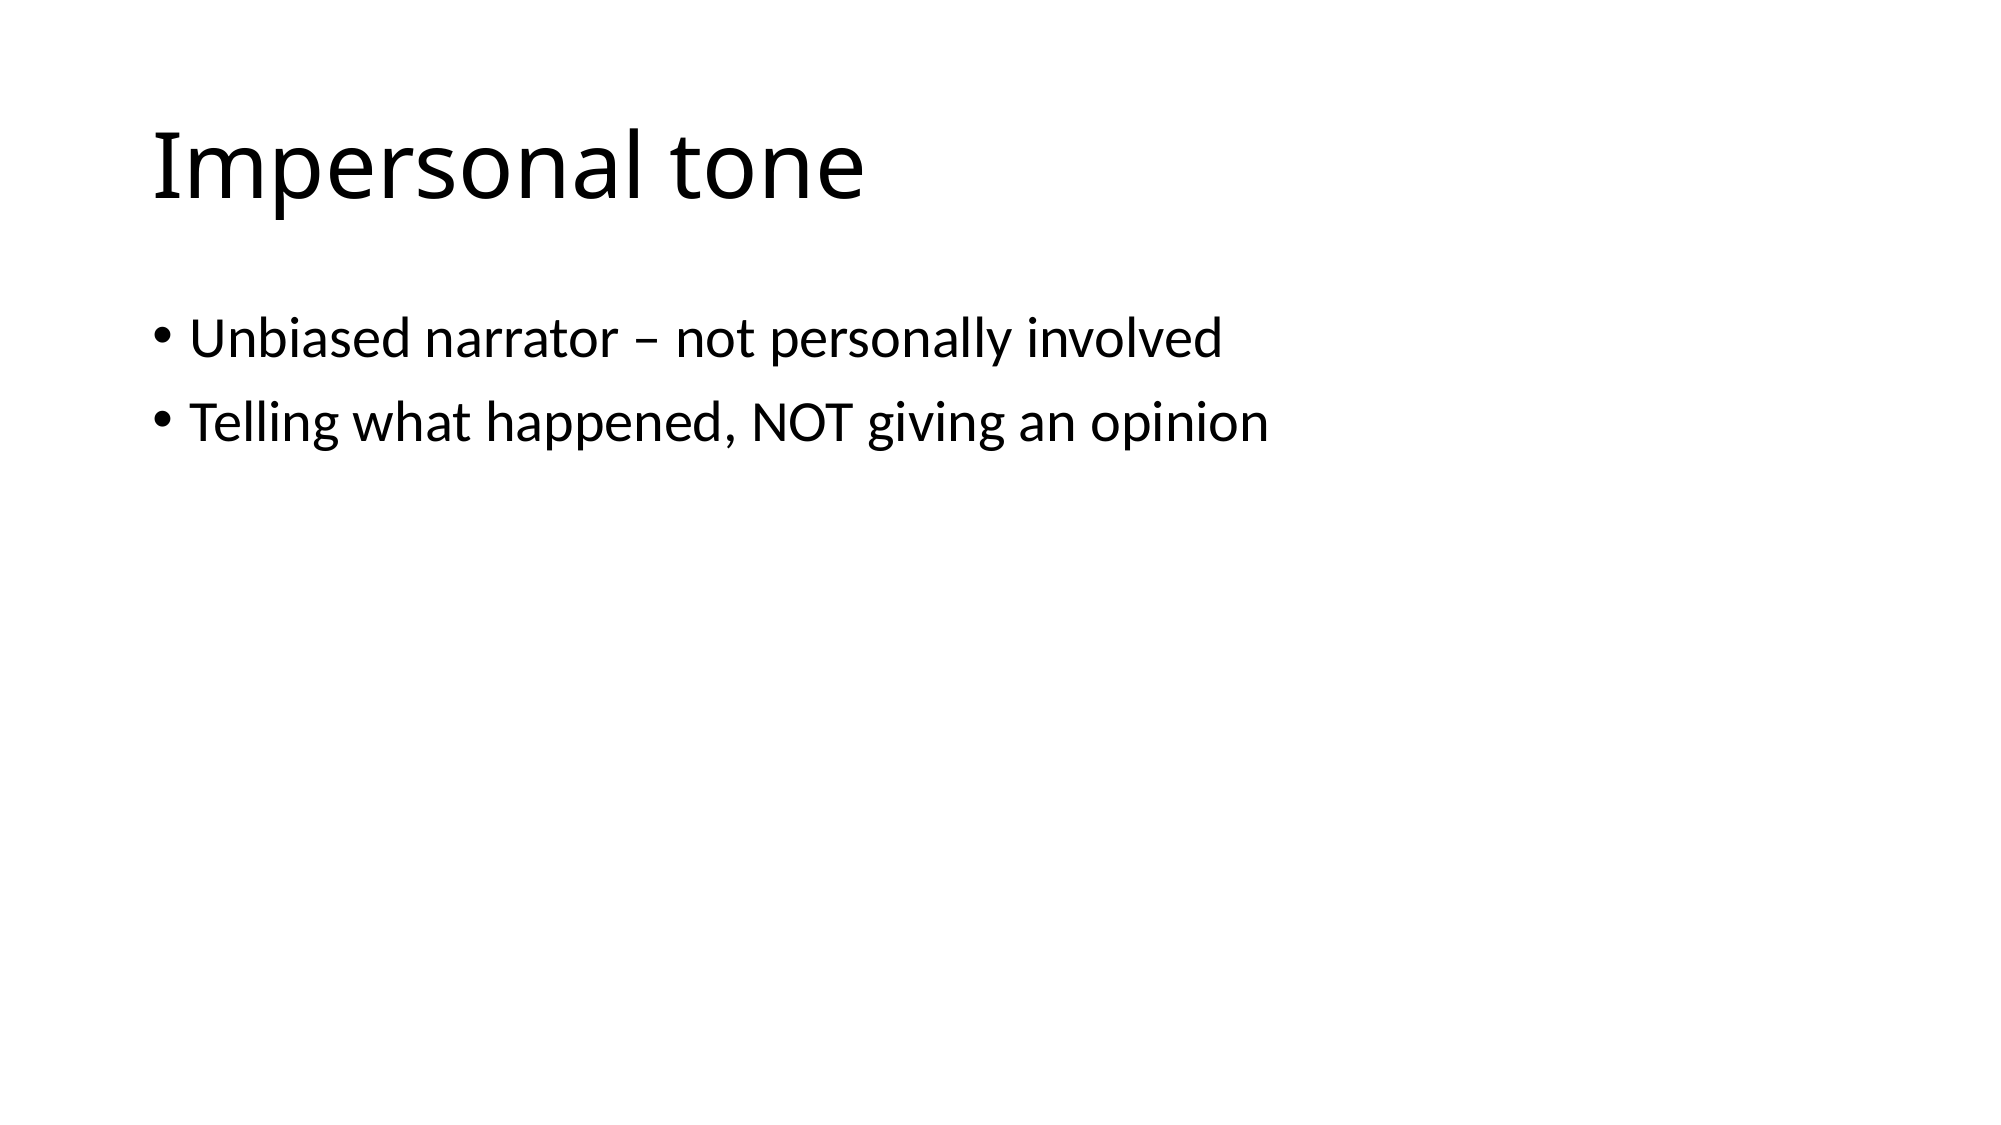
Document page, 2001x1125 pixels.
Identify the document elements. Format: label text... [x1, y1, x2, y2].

list Unbiased narrator – not personally involved Telling what happened, NOT giving an opinion [137, 299, 1863, 1014]
title Impersonal tone [137, 59, 1863, 278]
